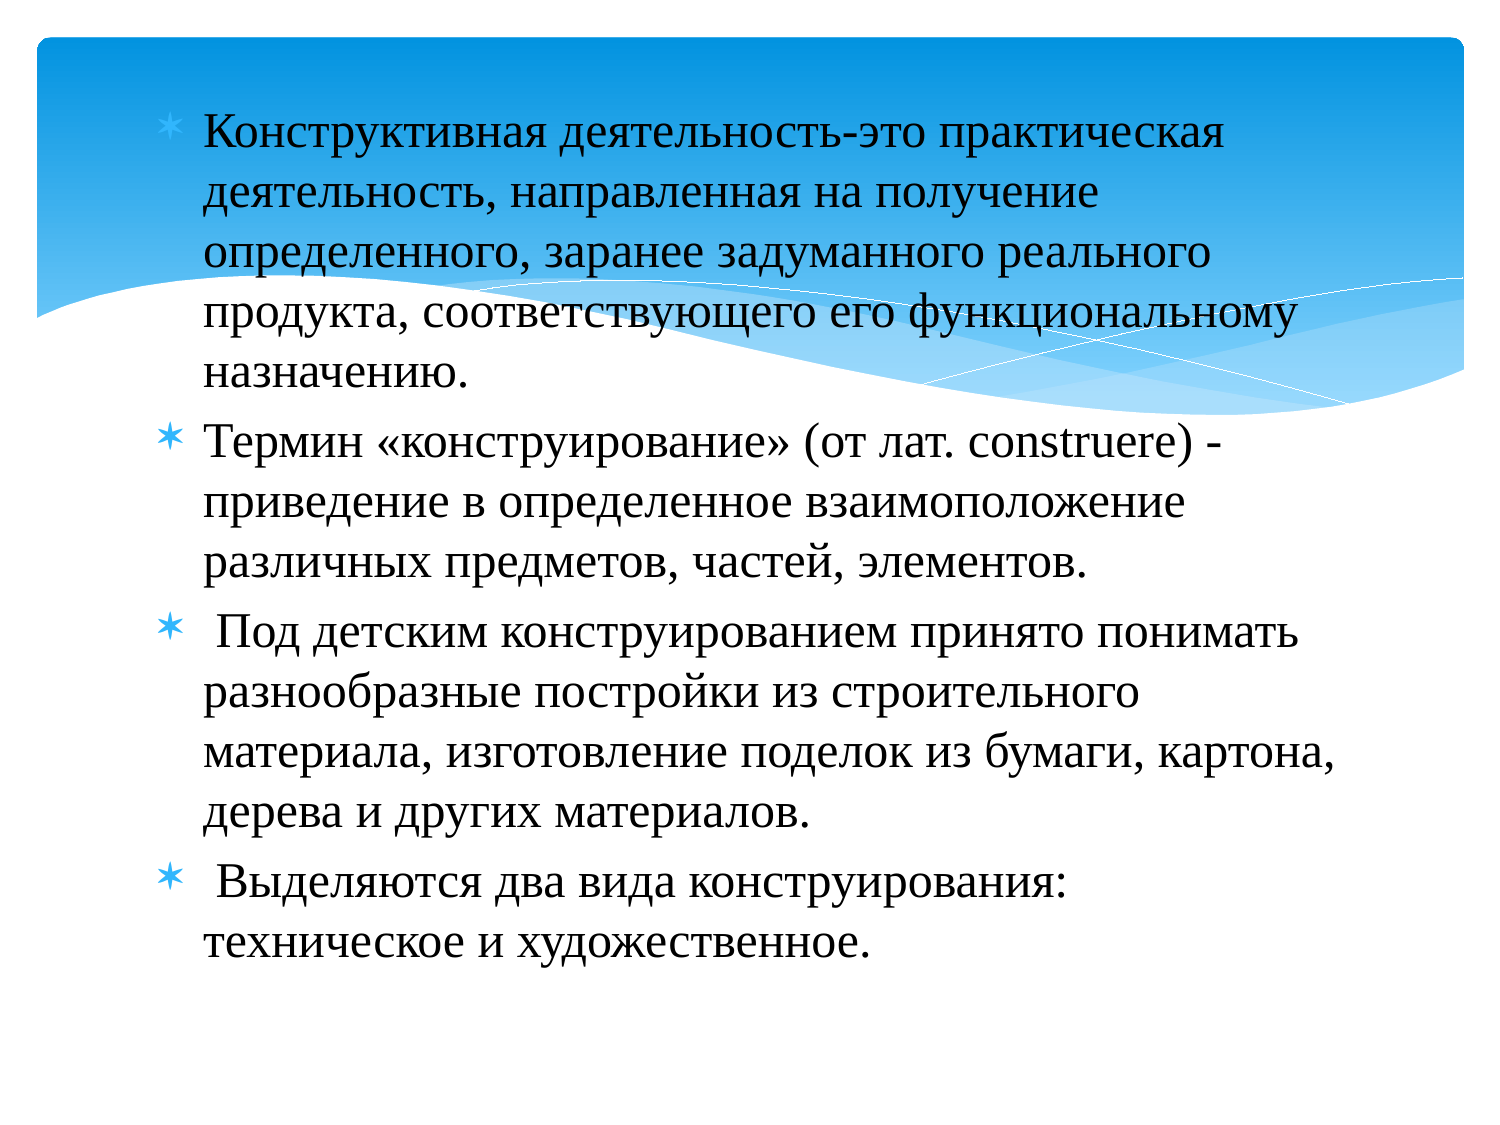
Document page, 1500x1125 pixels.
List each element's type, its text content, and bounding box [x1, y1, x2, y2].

list Конструктивная деятельность-это практическая деятельность, направленная на получение определенного, заранее задуманного реального продукта, соответствующего его функциональному назначению. Термин «конструирование» (от лат. construere) - приведение в определенное взаимоположение различных предметов, частей, элементов. Под детским конструированием принято понимать разнообразные постройки из строительного материала, изготовление поделок из бумаги, картона, дерева и других материалов. Выделяются два вида конструирования: техническое и художественное. [143, 90, 1359, 1005]
